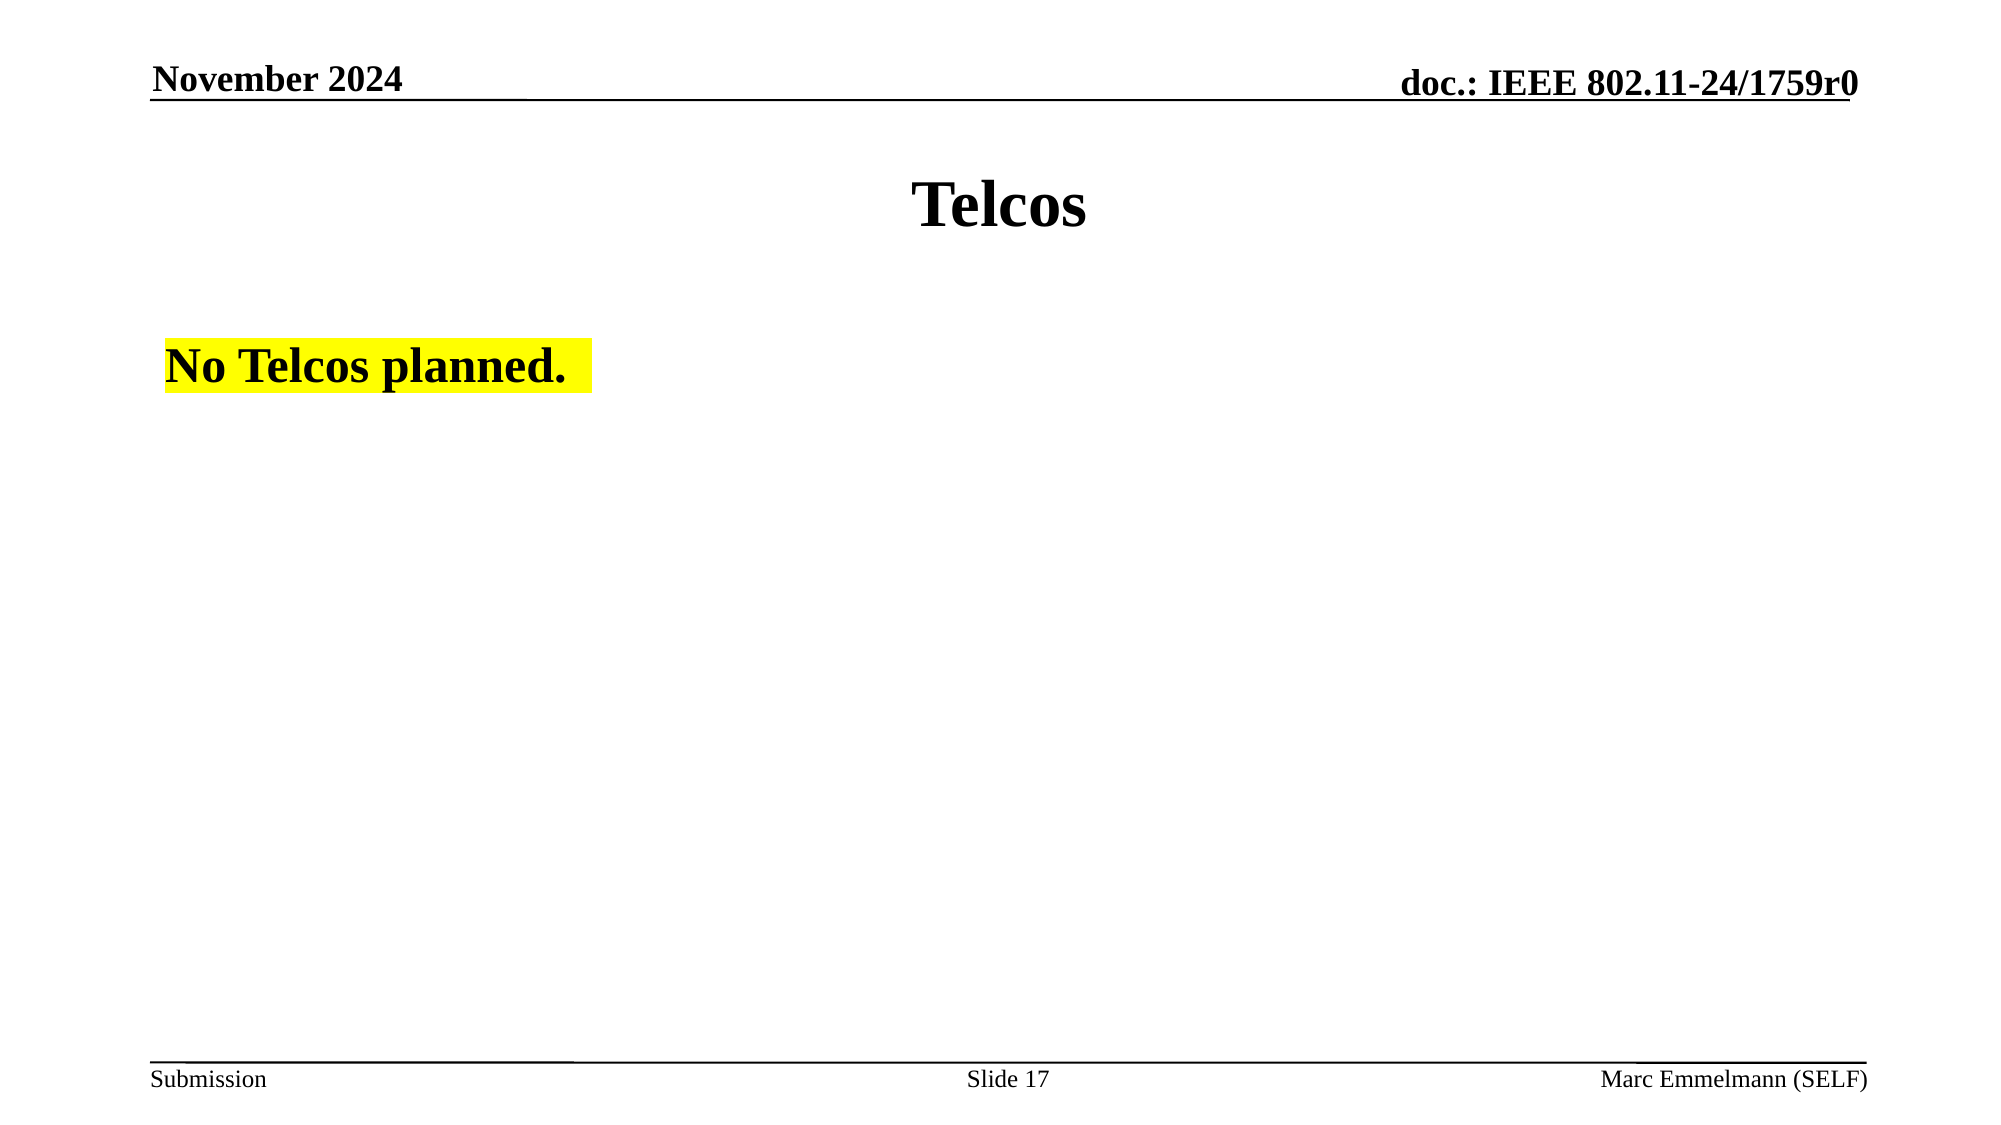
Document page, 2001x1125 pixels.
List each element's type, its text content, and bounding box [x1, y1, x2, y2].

title Telcos [149, 112, 1850, 288]
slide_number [152, 54, 563, 100]
slide_number Slide 17 [950, 1061, 1067, 1123]
footer Marc Emmelmann (SELF) [1171, 1061, 1869, 1093]
list No Telcos planned. [149, 324, 1850, 1000]
